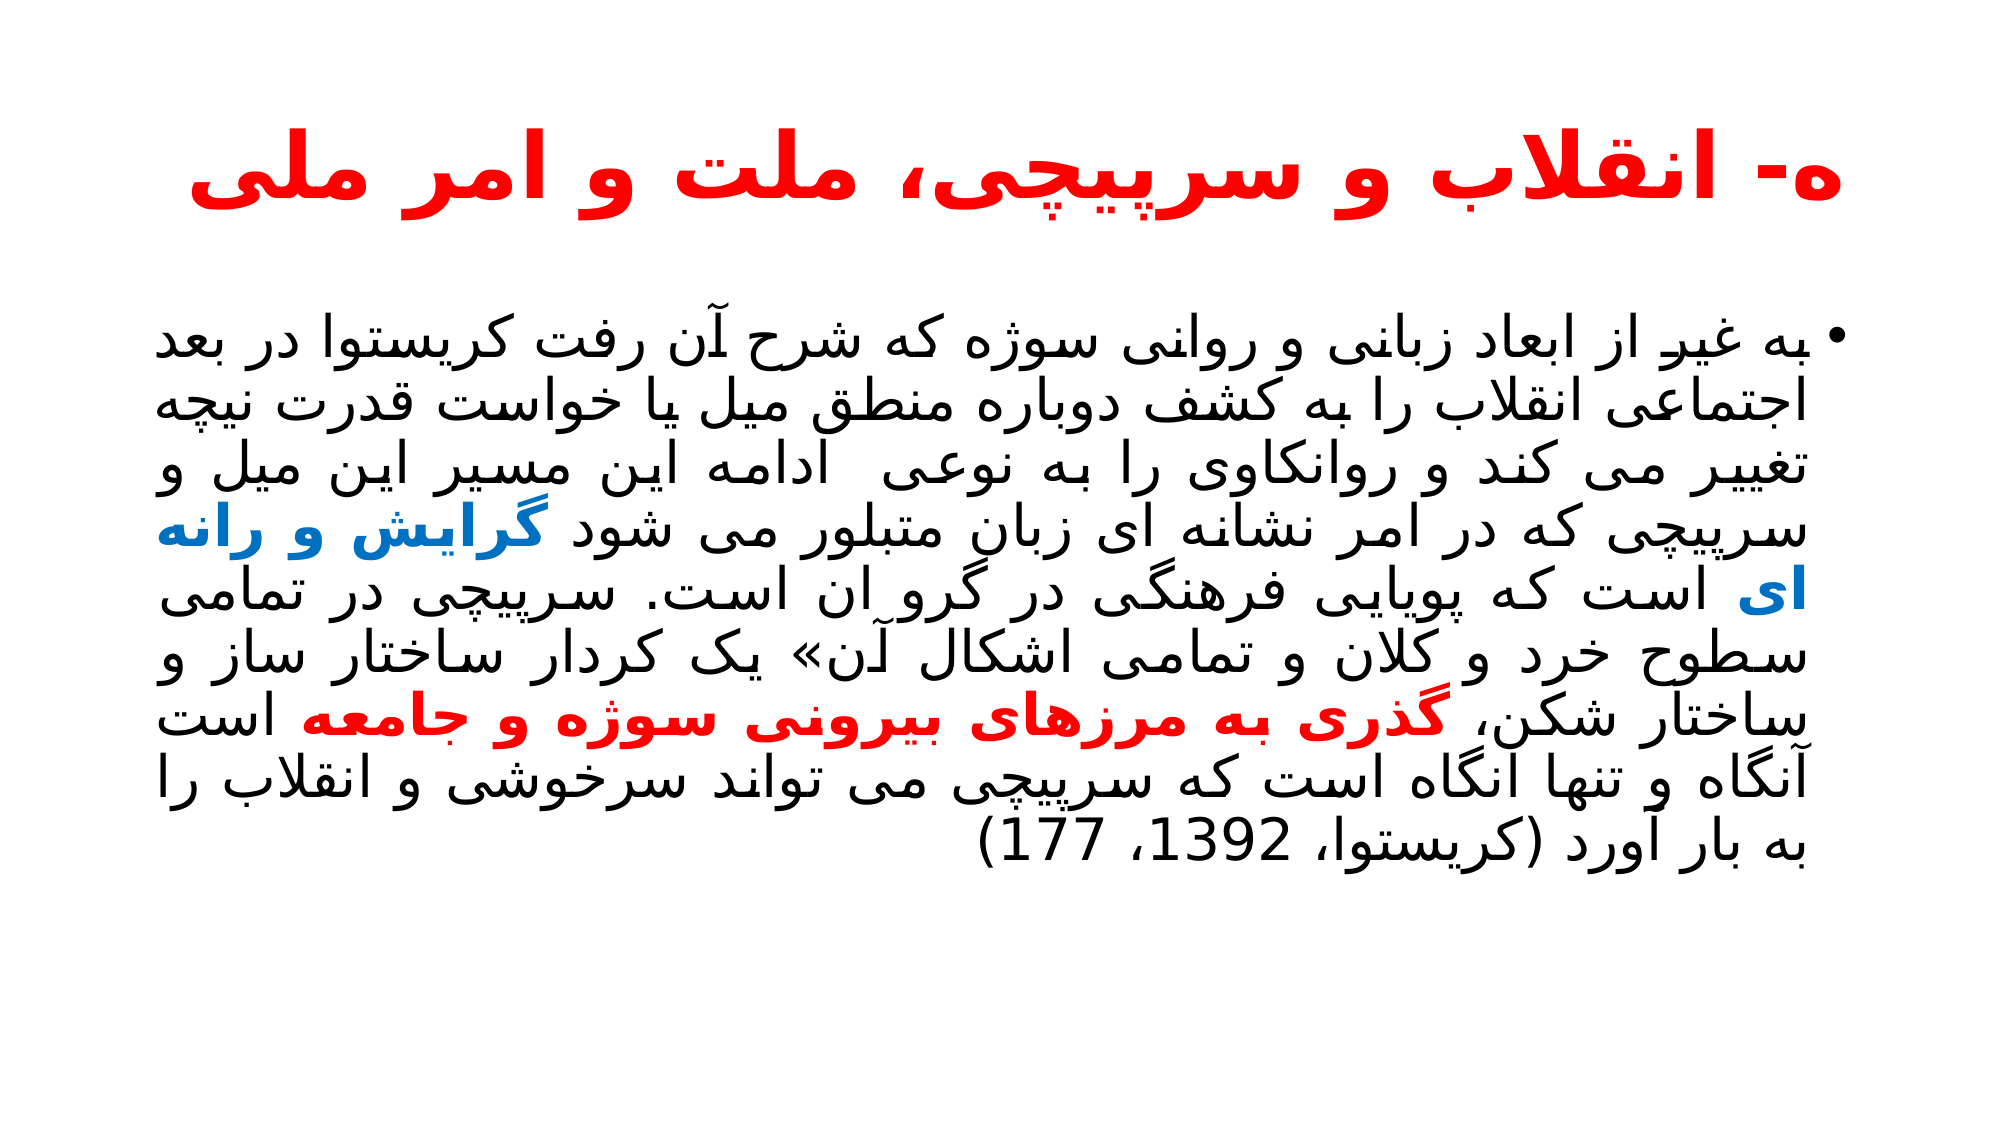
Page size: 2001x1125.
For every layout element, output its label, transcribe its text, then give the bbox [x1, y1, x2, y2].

title ه- انقلاب و سرپیچی، ملت و امر ملی [137, 59, 1863, 278]
list به غیر از ابعاد زبانی و روانی سوژه که شرح آن رفت کریستوا در بعد اجتماعی انقلاب را به کشف دوباره منطق میل یا خواست قدرت نیچه تغییر می کند و روانکاوی را به نوعی ادامه این مسیر این میل و سرپیچی که در امر نشانه ای زبان متبلور می شود گرایش و رانه ای است که پویایی فرهنگی در گرو ان است. سرپیچی در تمامی سطوح خرد و کلان و تمامی اشکال آن» یک کردار ساختار ساز و ساختار شکن، گذری به مرزهای بیرونی سوژه و جامعه است آنگاه و تنها انگاه است که سرپیچی می تواند سرخوشی و انقلاب را به بار آورد (کریستوا، 1392، 177) [137, 299, 1863, 1014]
